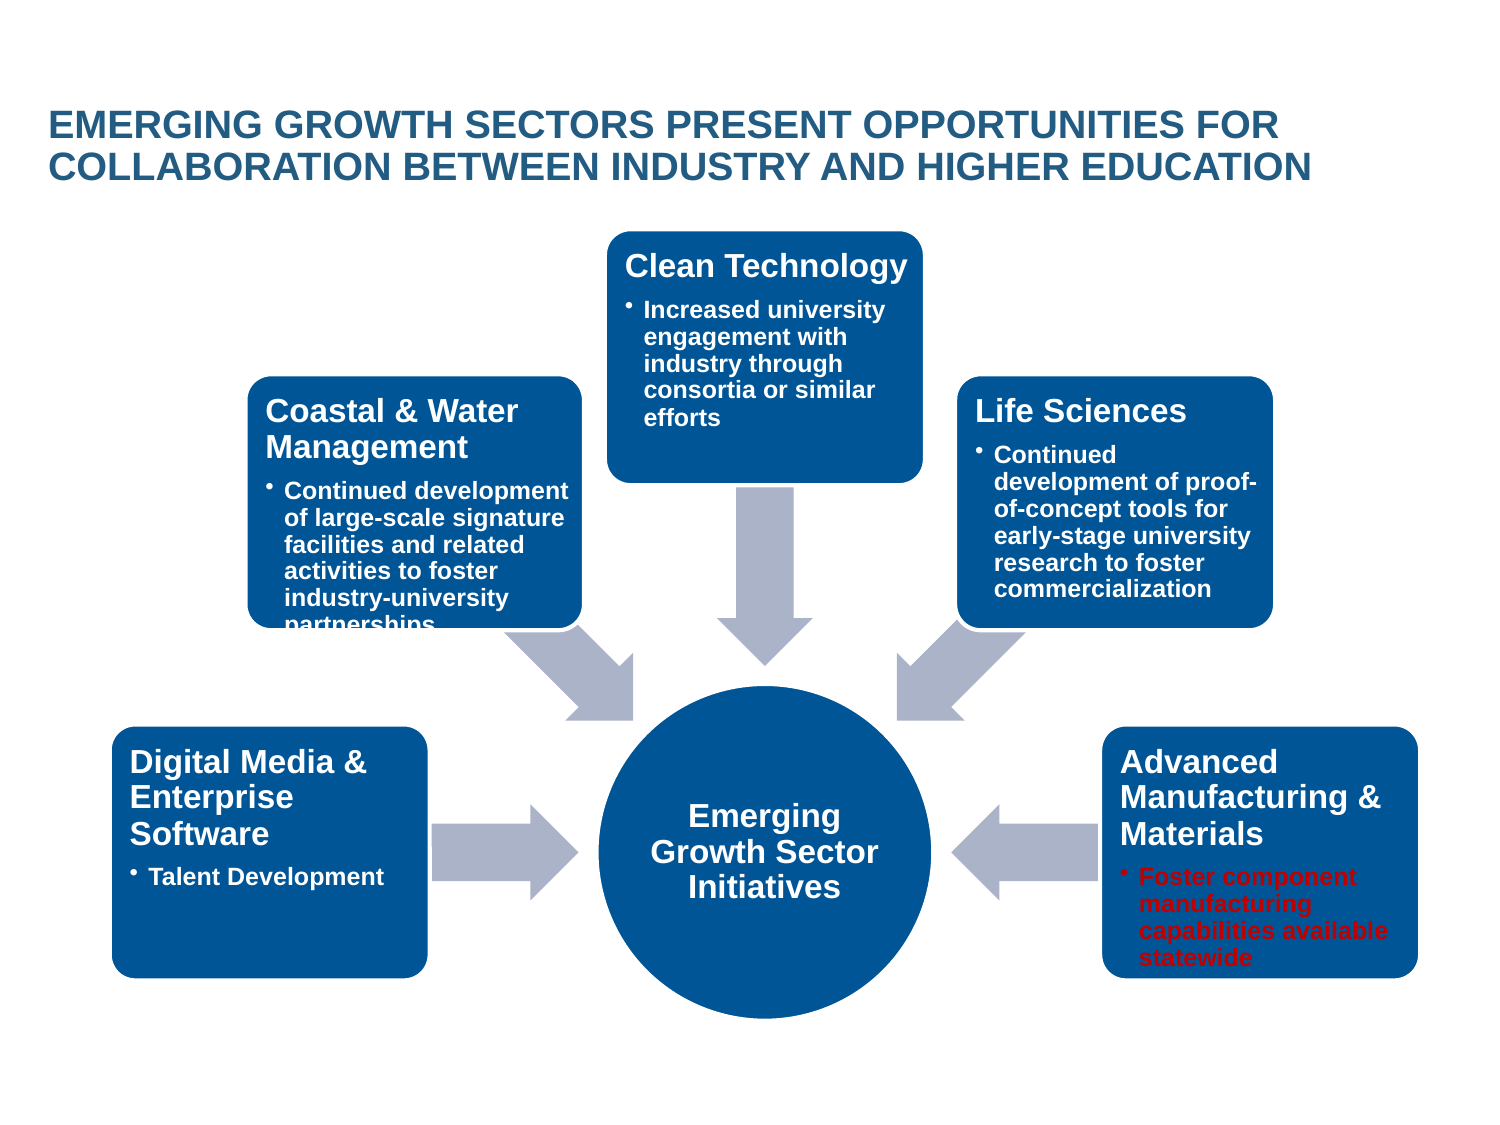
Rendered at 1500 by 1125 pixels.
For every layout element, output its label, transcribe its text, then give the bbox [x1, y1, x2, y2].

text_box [92, 228, 1438, 1022]
title Emerging growth Sectors present Opportunities for Collaboration between industry and higher education [47, 103, 1438, 191]
